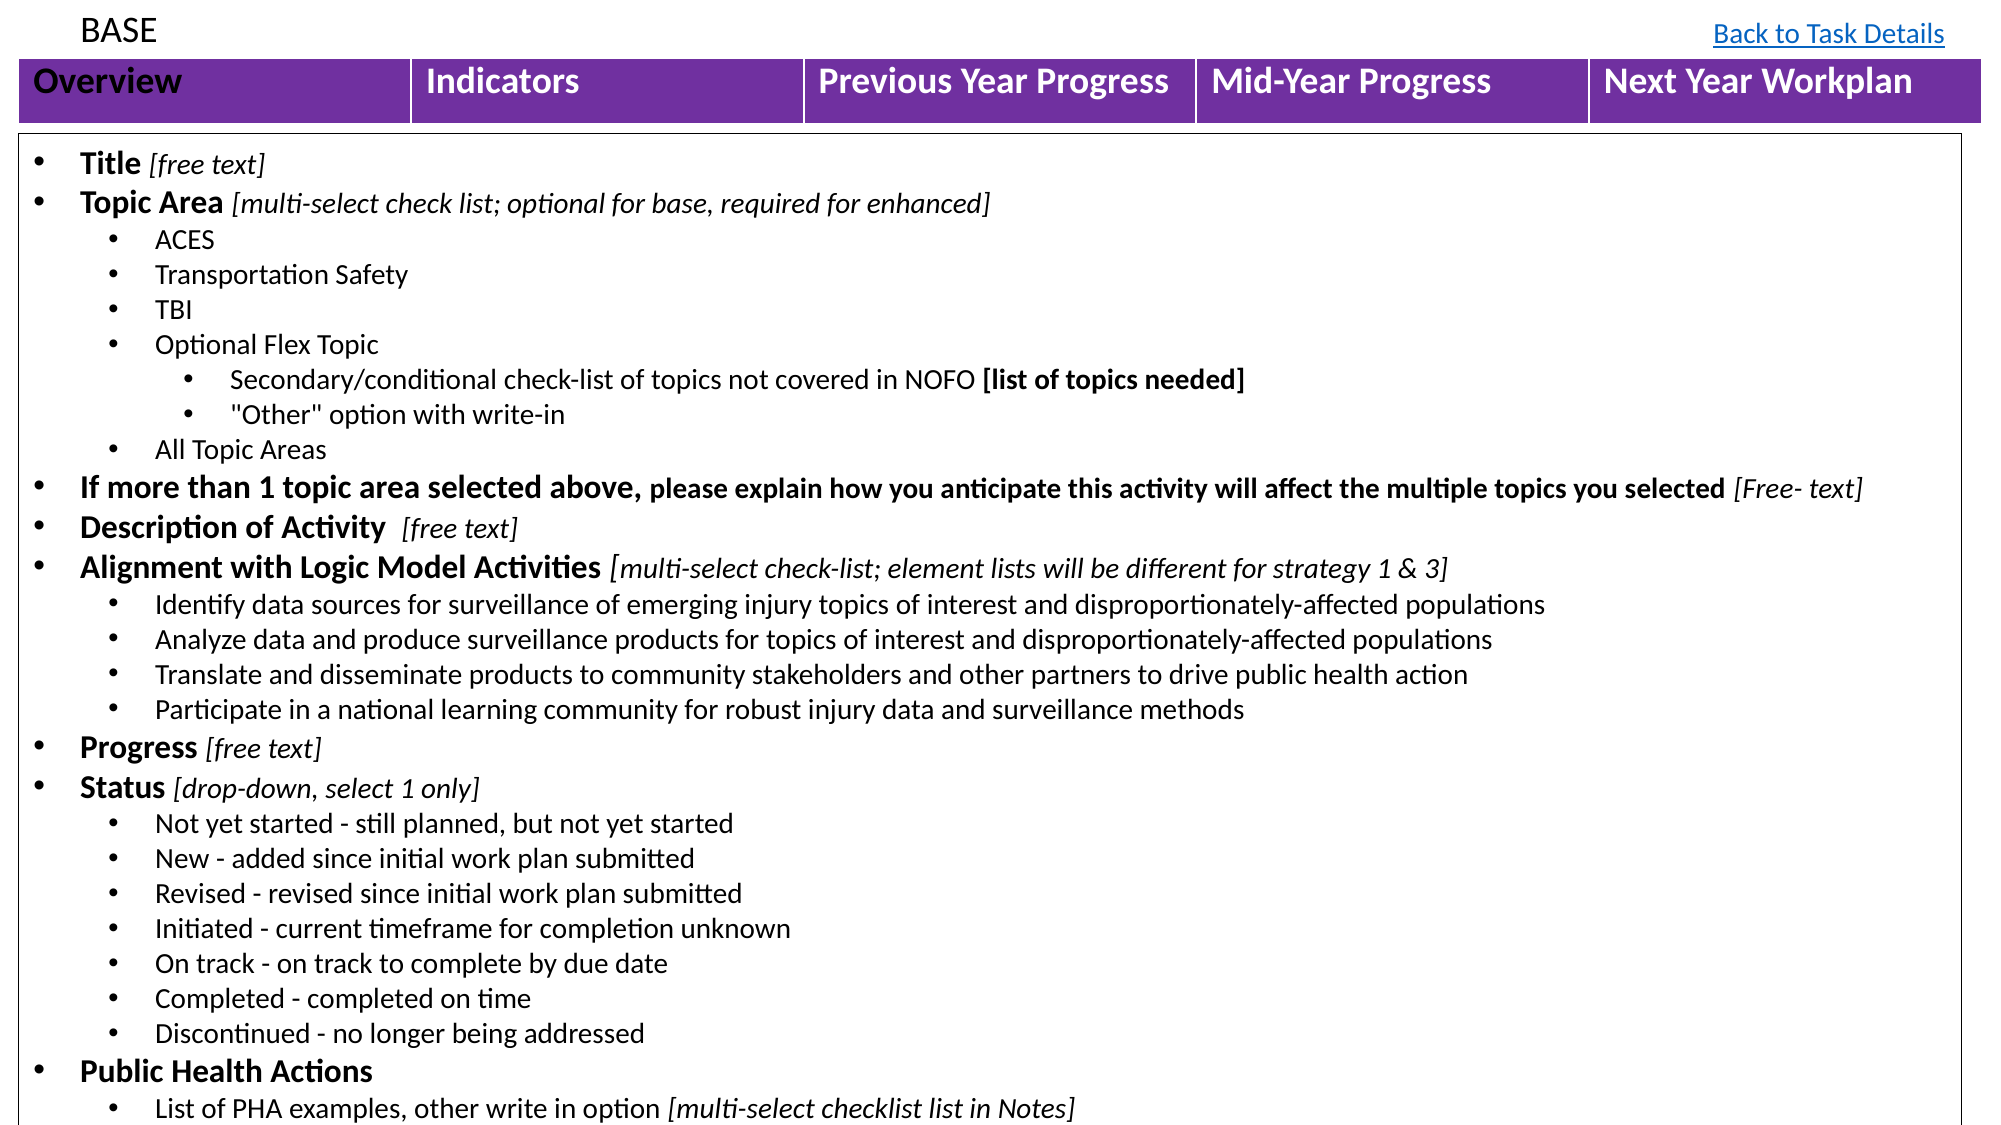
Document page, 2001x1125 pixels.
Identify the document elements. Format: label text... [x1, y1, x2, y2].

table_header Overview [19, 59, 410, 123]
text_box Title [free text] Topic Area [multi-select check list; optional for base, required for enhanced] ACES Transportation Safety TBI Optional Flex Topic Secondary/conditional check-list of topics not covered in NOFO [list of topics needed] "Other" option with write-in All Topic Areas If more than 1 topic area selected above, please explain how you anticipate this activity will affect the multiple topics you selected [Free- text] Description of Activity [free text] Alignment with Logic Model Activities [multi-select check-list; element lists will be different for strategy 1 & 3] Identify data sources for surveillance of emerging injury topics of interest and disproportionately-affected populations Analyze data and produce surveillance products for topics of interest and disproportionately-affected populations Translate and disseminate products to community stakeholders and other partners to drive public health action Participate in a national learning community for robust injury data and surveillance methods Progress [free text] Status [drop-down, select 1 only] Not yet started - still planned, but not yet started​ New - added since initial work plan submitted​ Revised - revised since initial work plan submitted​ Initiated - current timeframe for completion unknown​ On track - on track to complete by due date​ Completed - completed on time​ Discontinued - no longer being addressed Public Health Actions List of PHA examples, other write in option [multi-select checklist list in Notes] Assistance and Barriers Barriers or challenges associated with this activity[free text] CDC assistance necessary to complete this activity [free text] [18, 133, 1962, 1125]
table_header Indicators [412, 59, 803, 123]
text_box BASE [65, 0, 516, 58]
text_box Back to Task Details [1698, 7, 1961, 58]
table_header Next Year Workplan [1590, 59, 1981, 123]
table_header Mid-Year Progress [1197, 59, 1588, 123]
table_header Previous Year Progress [805, 59, 1195, 123]
